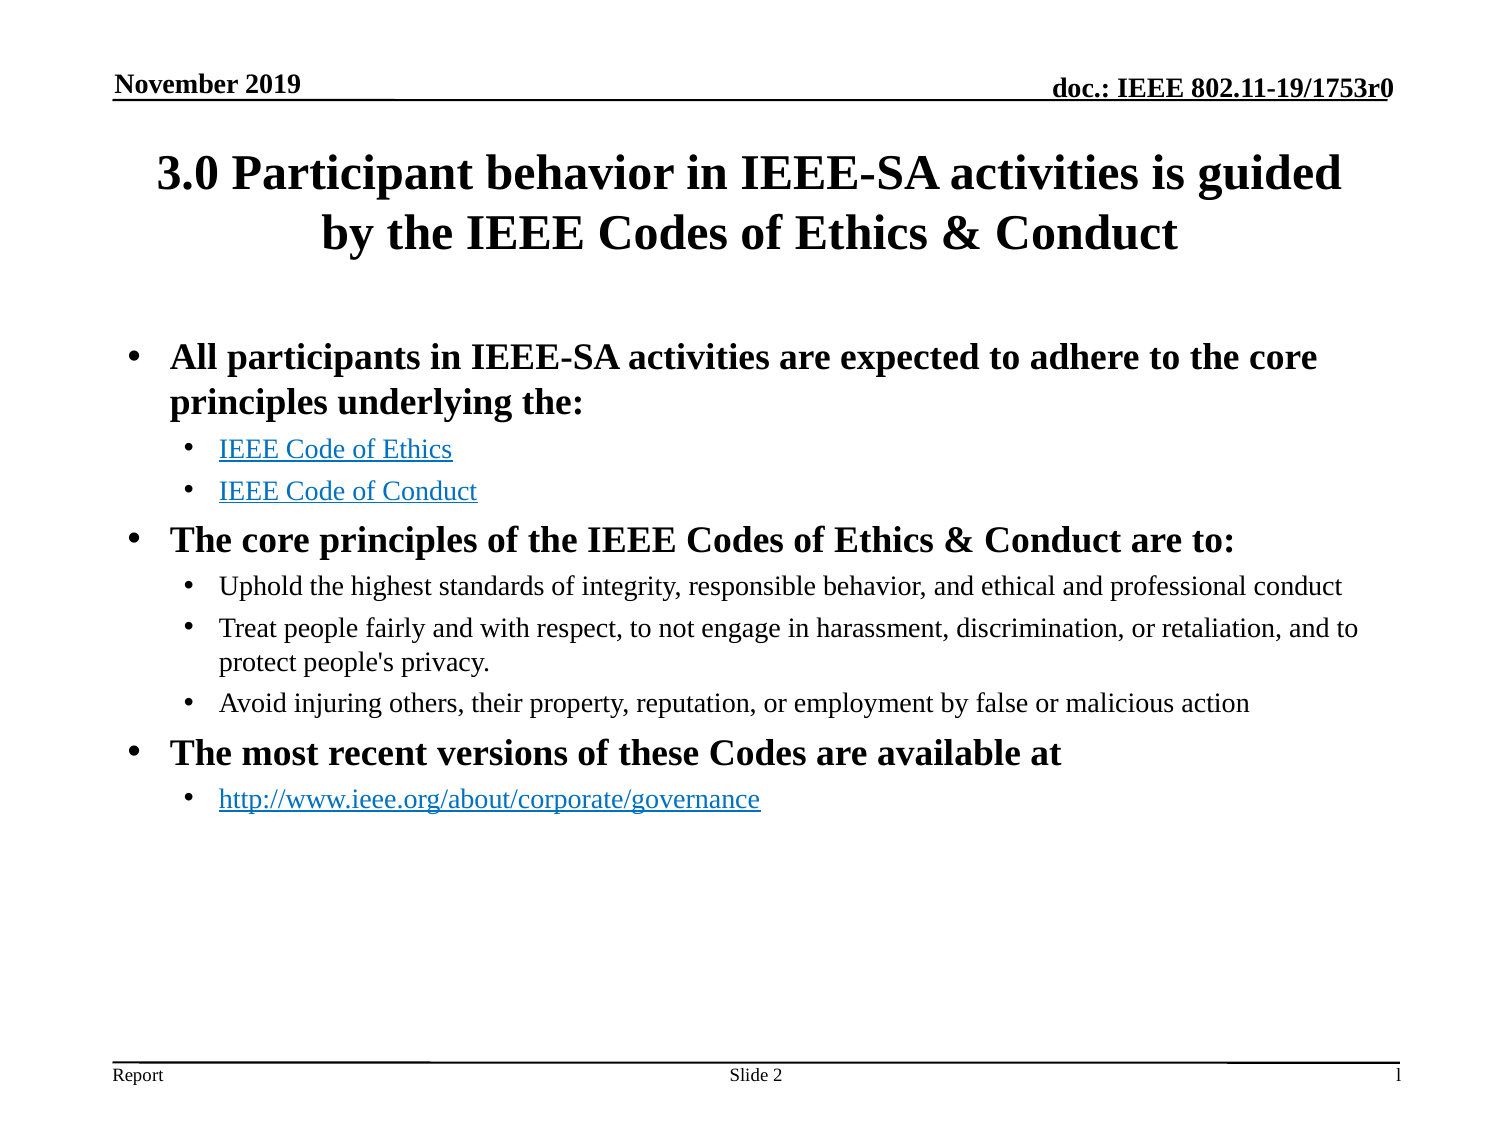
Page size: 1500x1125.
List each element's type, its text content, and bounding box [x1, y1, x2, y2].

title 3.0 Participant behavior in IEEE-SA activities is guided by the IEEE Codes of Ethics & Conduct [112, 112, 1388, 288]
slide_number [114, 54, 423, 100]
footer l [878, 1061, 1402, 1093]
list All participants in IEEE-SA activities are expected to adhere to the core principles underlying the: IEEE Code of Ethics IEEE Code of Conduct The core principles of the IEEE Codes of Ethics & Conduct are to: Uphold the highest standards of integrity, responsible behavior, and ethical and professional conduct Treat people fairly and with respect, to not engage in harassment, discrimination, or retaliation, and to protect people's privacy. Avoid injuring others, their property, reputation, or employment by false or malicious action The most recent versions of these Codes are available at http://www.ieee.org/about/corporate/governance [112, 324, 1388, 1000]
slide_number Slide 2 [712, 1061, 800, 1123]
